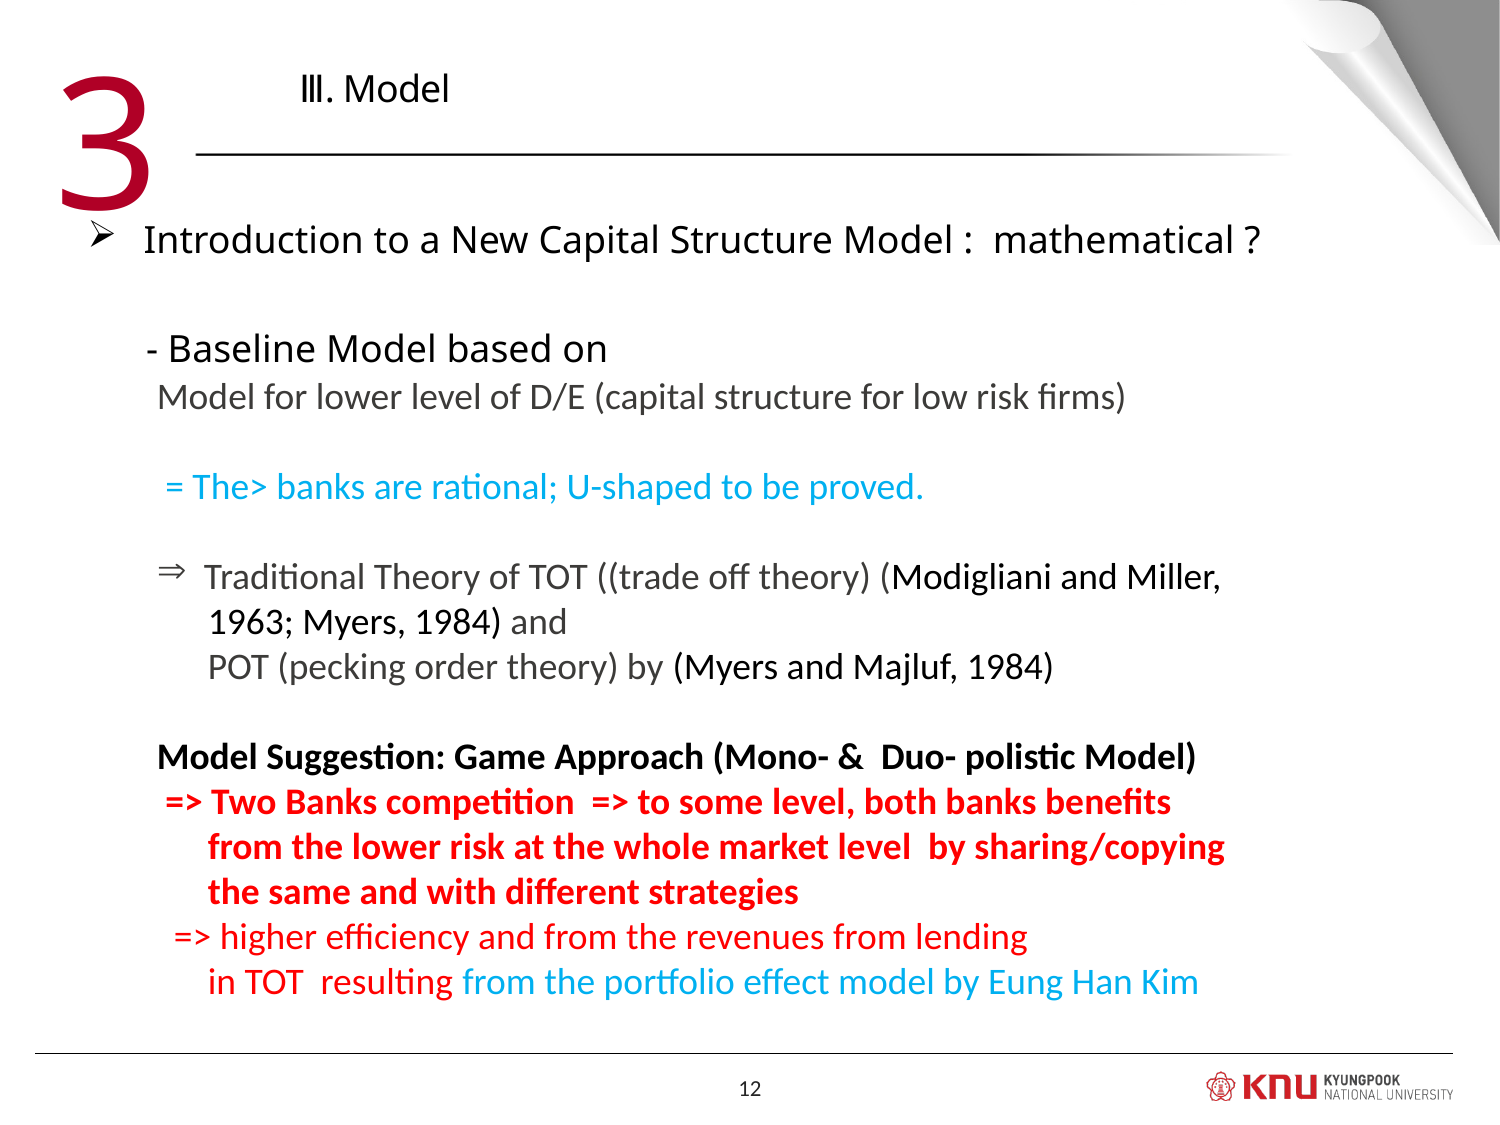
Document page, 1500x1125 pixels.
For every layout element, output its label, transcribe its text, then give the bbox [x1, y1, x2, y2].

text_box 3 [39, 19, 174, 254]
text_box Model for lower level of D/E (capital structure for low risk firms) = The> banks are rational; U-shaped to be proved. Traditional Theory of TOT ((trade off theory) (Modigliani and Miller, 1963; Myers, 1984) and POT (pecking order theory) by (Myers and Majluf, 1984) Model Suggestion: Game Approach (Mono- & Duo- polistic Model) => Two Banks competition => to some level, both banks benefits from the lower risk at the whole market level by sharing/copying the same and with different strategies => higher efficiency and from the revenues from lending in TOT resulting from the portfolio effect model by Eung Han Kim [142, 364, 1271, 1009]
text_box Introduction to a New Capital Structure Model : mathematical ? - Baseline Model based on [72, 200, 1358, 377]
picture [1206, 1071, 1453, 1101]
text_box Ⅲ. Model [284, 48, 466, 118]
slide_number 12 [581, 1066, 919, 1125]
picture [1082, 0, 1500, 245]
